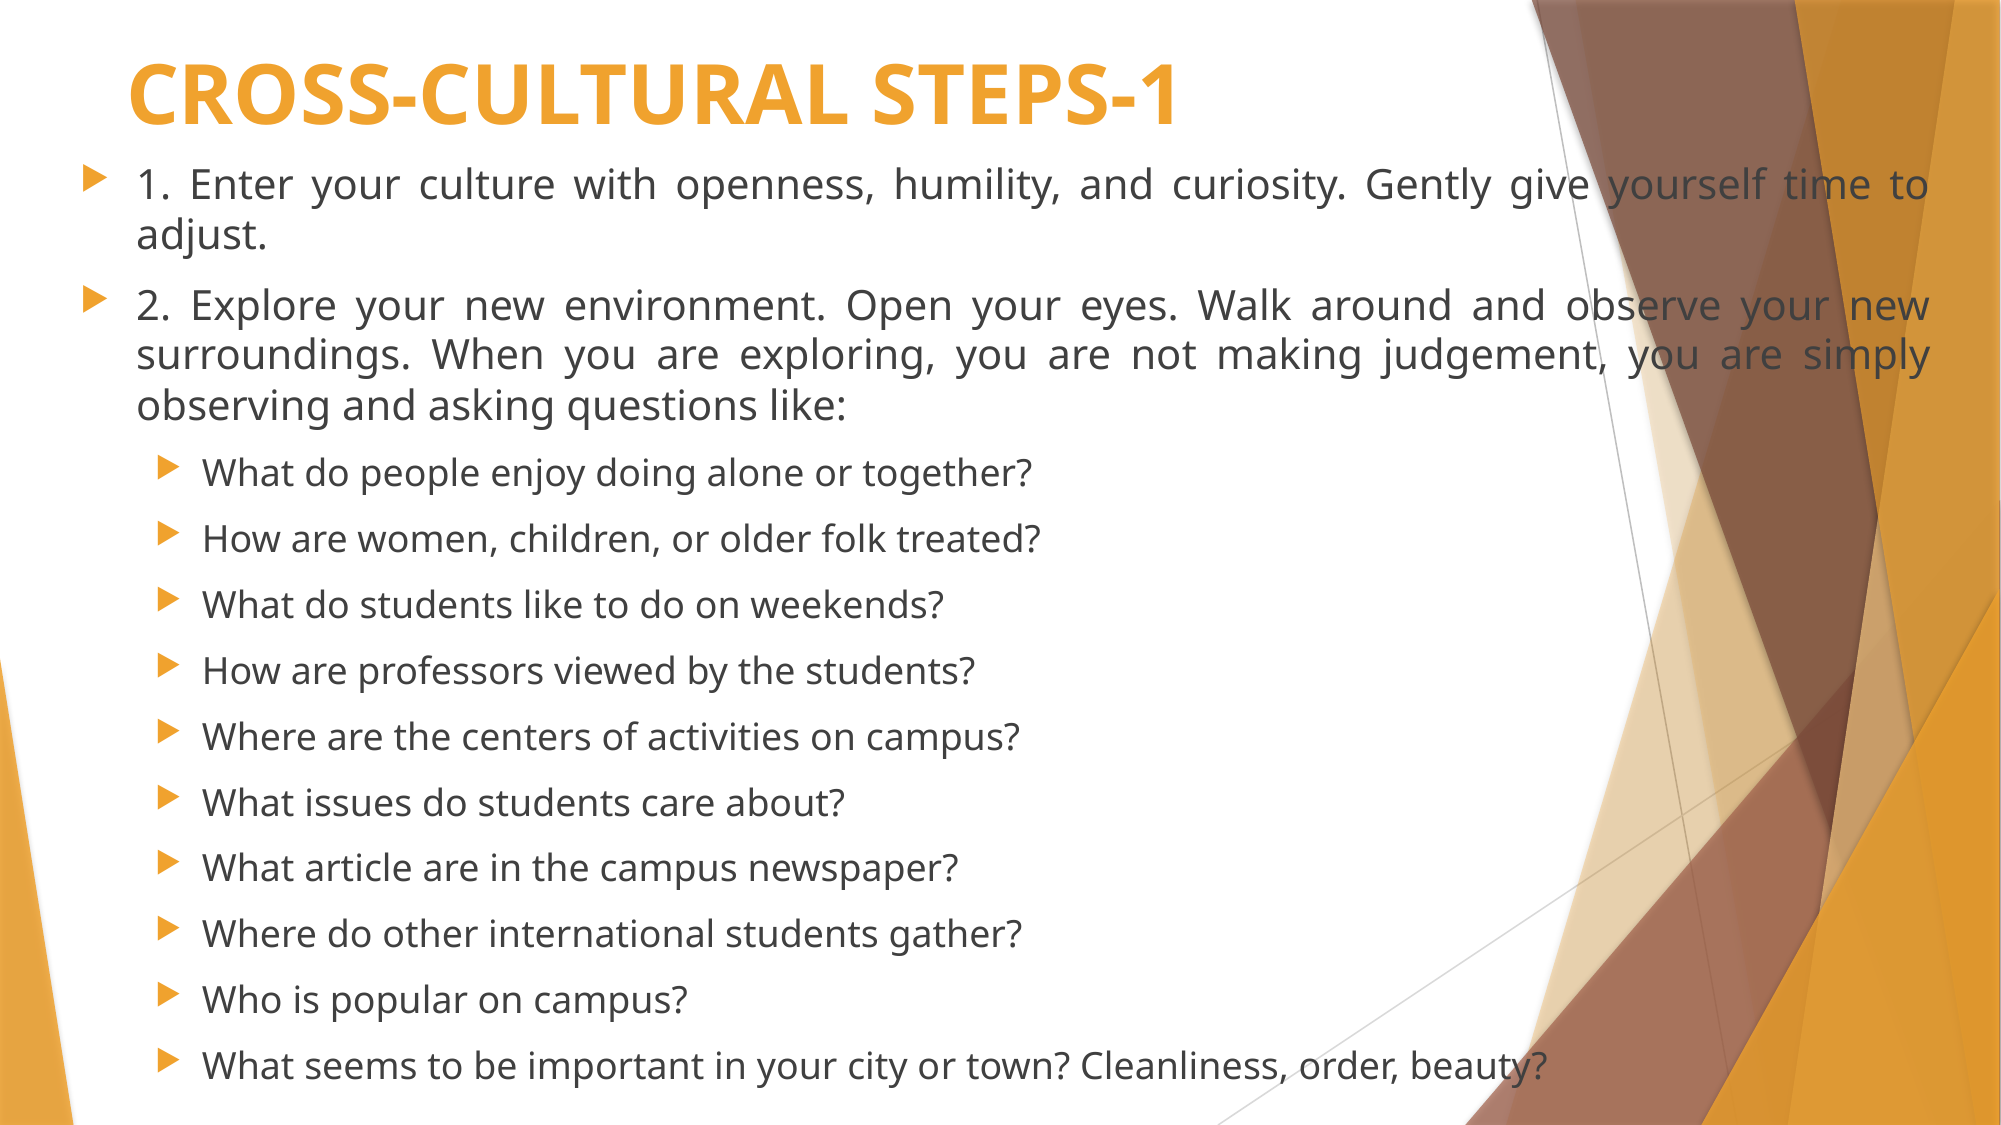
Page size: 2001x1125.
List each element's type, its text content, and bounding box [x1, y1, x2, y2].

title CROSS-CULTURAL STEPS-1 [111, 33, 1522, 149]
list 1. Enter your culture with openness, humility, and curiosity. Gently give yourself time to adjust. 2. Explore your new environment. Open your eyes. Walk around and observe your new surroundings. When you are exploring, you are not making judgement, you are simply observing and asking questions like: What do people enjoy doing alone or together? How are women, children, or older folk treated? What do students like to do on weekends? How are professors viewed by the students? Where are the centers of activities on campus? What issues do students care about? What article are in the campus newspaper? Where do other international students gather? Who is popular on campus? What seems to be important in your city or town? Cleanliness, order, beauty? [64, 149, 1946, 992]
